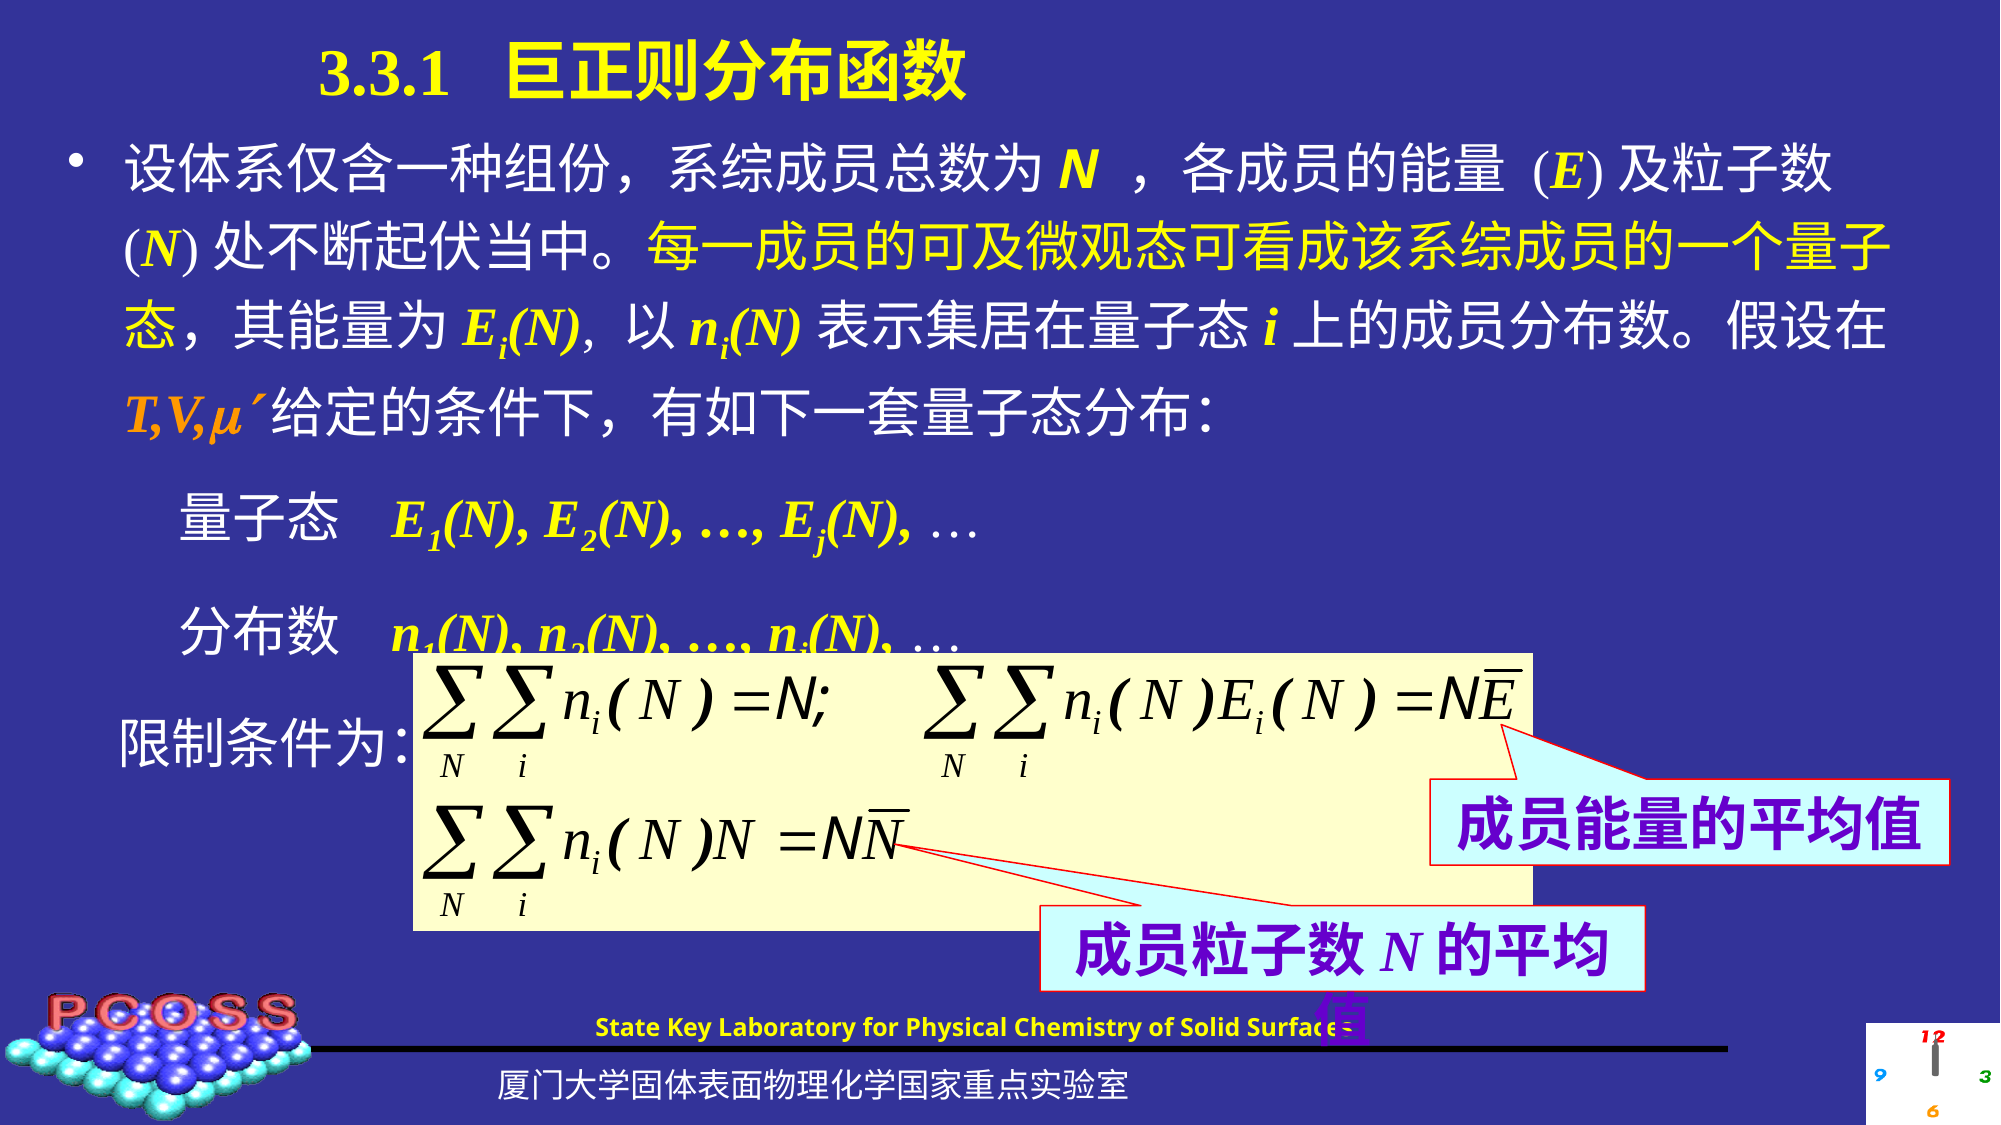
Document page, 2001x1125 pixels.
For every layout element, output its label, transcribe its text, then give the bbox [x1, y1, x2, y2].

title 3.3.1 巨正则分布函数 [303, 19, 1272, 113]
picture [0, 986, 317, 1125]
list 设体系仅含一种组份，系综成员总数为N ，各成员的能量 (E)及粒子数(N)处不断起伏当中。每一成员的可及微观态可看成该系综成员的一个量子态，其能量为Ei(N), 以ni(N)表示集居在量子态i上的成员分布数。假设在 T,V,给定的条件下，有如下一套量子态分布： 量子态 E1(N), E2(N), …, Ej(N), … 分布数 n1(N), n2(N), …, nj(N), … 限制条件为： [52, 113, 1927, 799]
picture [1866, 1023, 2000, 1125]
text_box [412, 652, 1534, 932]
text_box 成员粒子数N的平均值 [1040, 905, 1646, 992]
text_box 成员能量的平均值 [1538, 738, 1950, 866]
